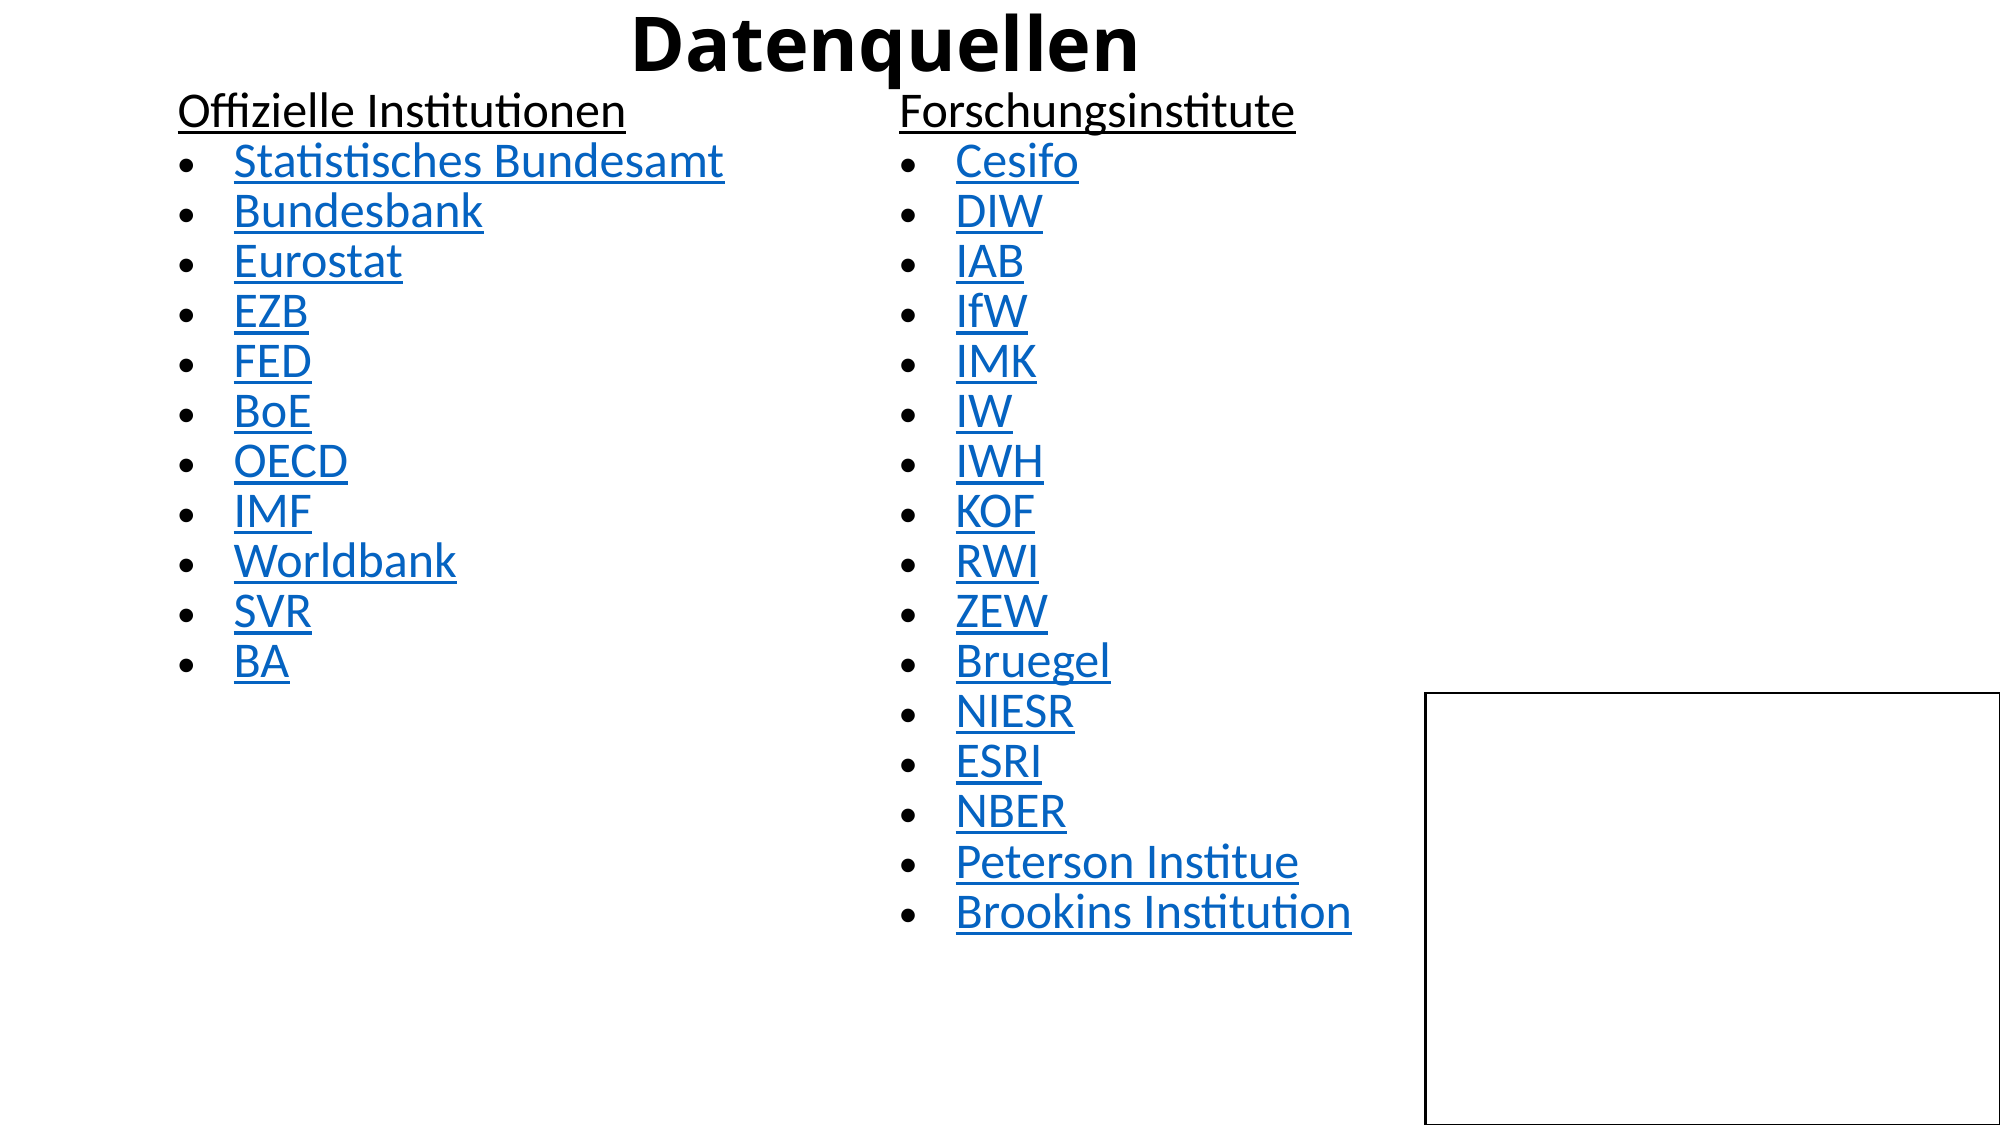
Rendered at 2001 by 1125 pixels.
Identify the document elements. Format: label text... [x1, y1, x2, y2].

text_box Datenquellen [262, 0, 1509, 83]
table_header Offizielle Institutionen Statistisches Bundesamt Bundesbank Eurostat EZB FED BoE OECD IMF Worldbank SVR BA [164, 83, 886, 1125]
table_header Forschungsinstitute Cesifo DIW IAB IfW IMK IW IWH KOF RWI ZEW Bruegel NIESR ESRI NBER Peterson Institue Brookins Institution [886, 83, 1607, 1125]
text_box [1424, 692, 2000, 1125]
